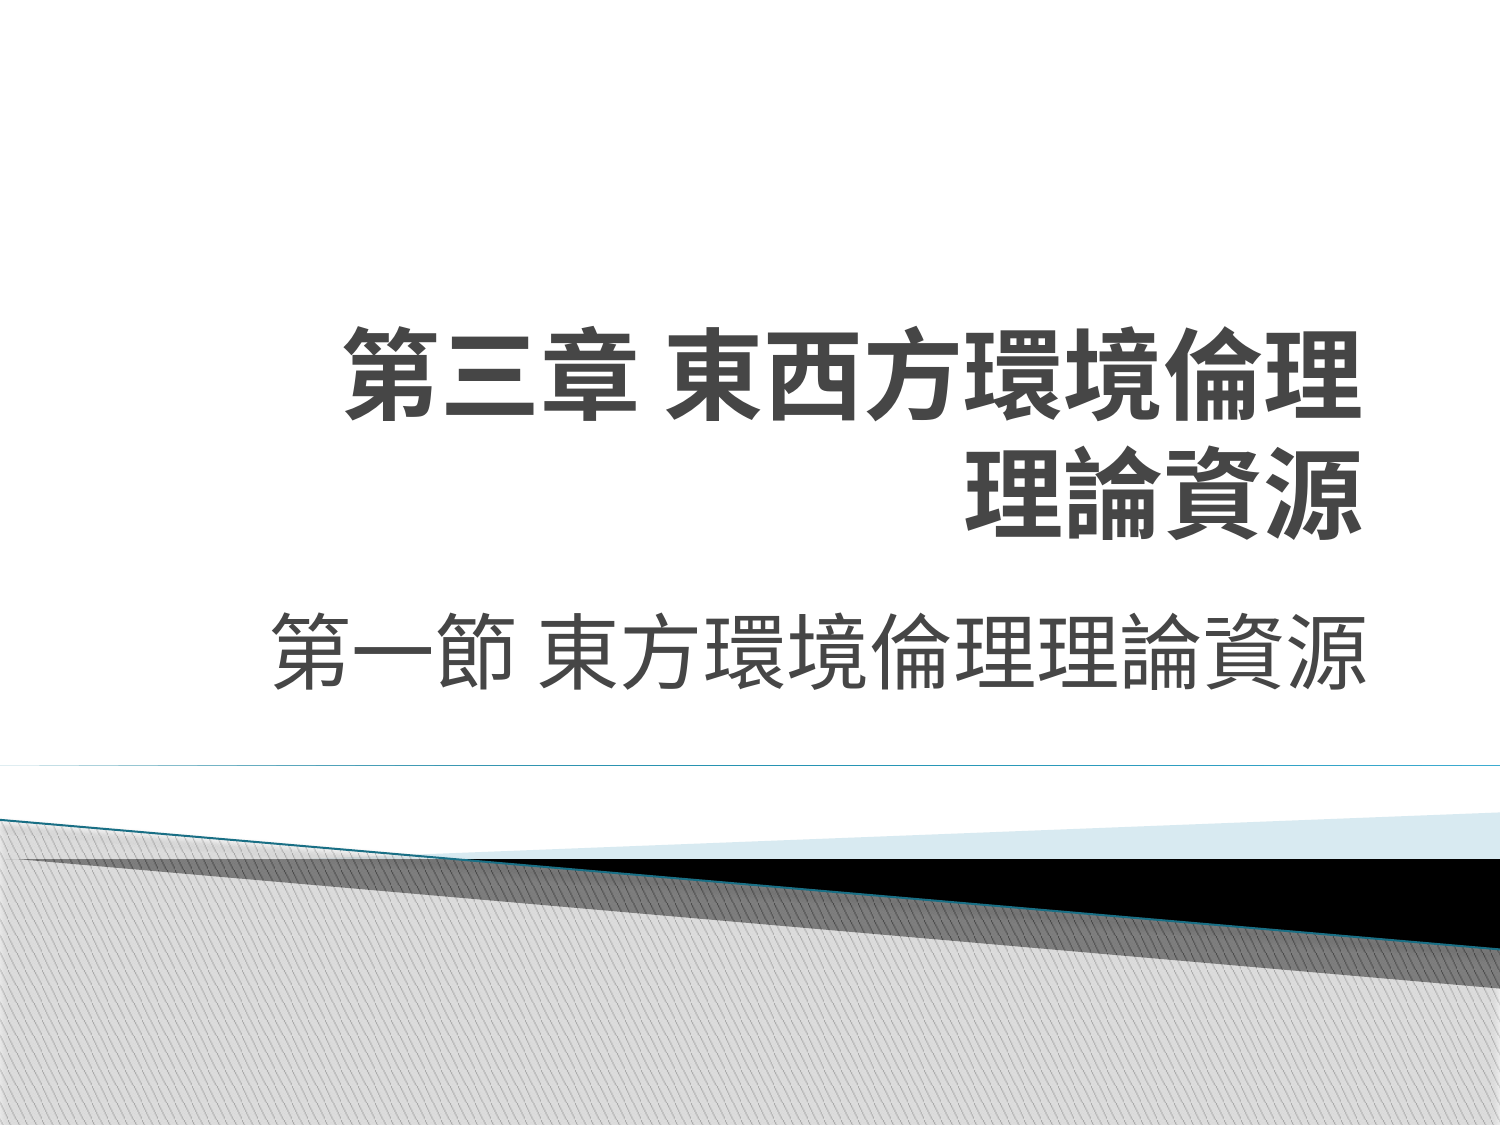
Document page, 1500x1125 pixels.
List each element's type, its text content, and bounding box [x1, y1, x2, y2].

title 第三章 東西方環境倫理 理論資源 [152, 234, 1379, 560]
subtitle 第一節 東方環境倫理理論資源 [112, 592, 1388, 790]
picture [5, 859, 1500, 989]
